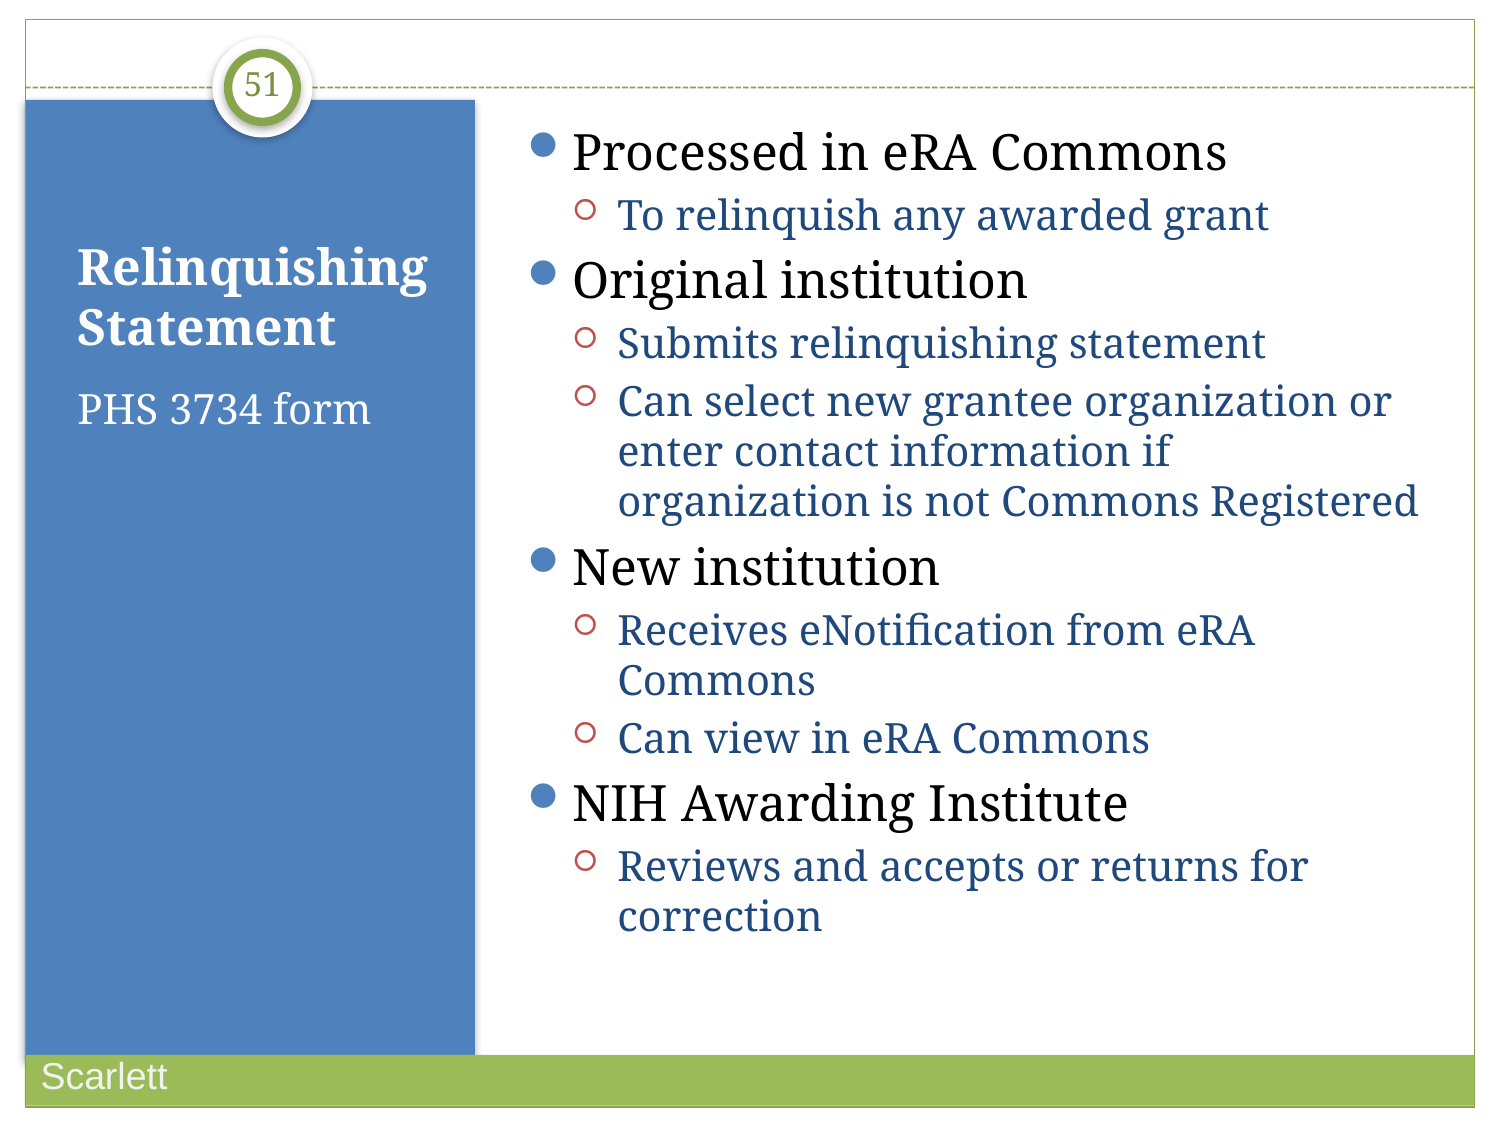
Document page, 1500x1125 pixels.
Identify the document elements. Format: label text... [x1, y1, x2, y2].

text_box Scarlett [25, 1045, 183, 1105]
list PHS 3734 form [62, 374, 451, 1006]
list Processed in eRA Commons To relinquish any awarded grant Original institution Submits relinquishing statement Can select new grantee organization or enter contact information if organization is not Commons Registered New institution Receives eNotification from eRA Commons Can view in eRA Commons NIH Awarding Institute Reviews and accepts or returns for correction [512, 112, 1438, 1051]
slide_number 51 [225, 50, 300, 123]
title Relinquishing Statement [62, 149, 475, 363]
